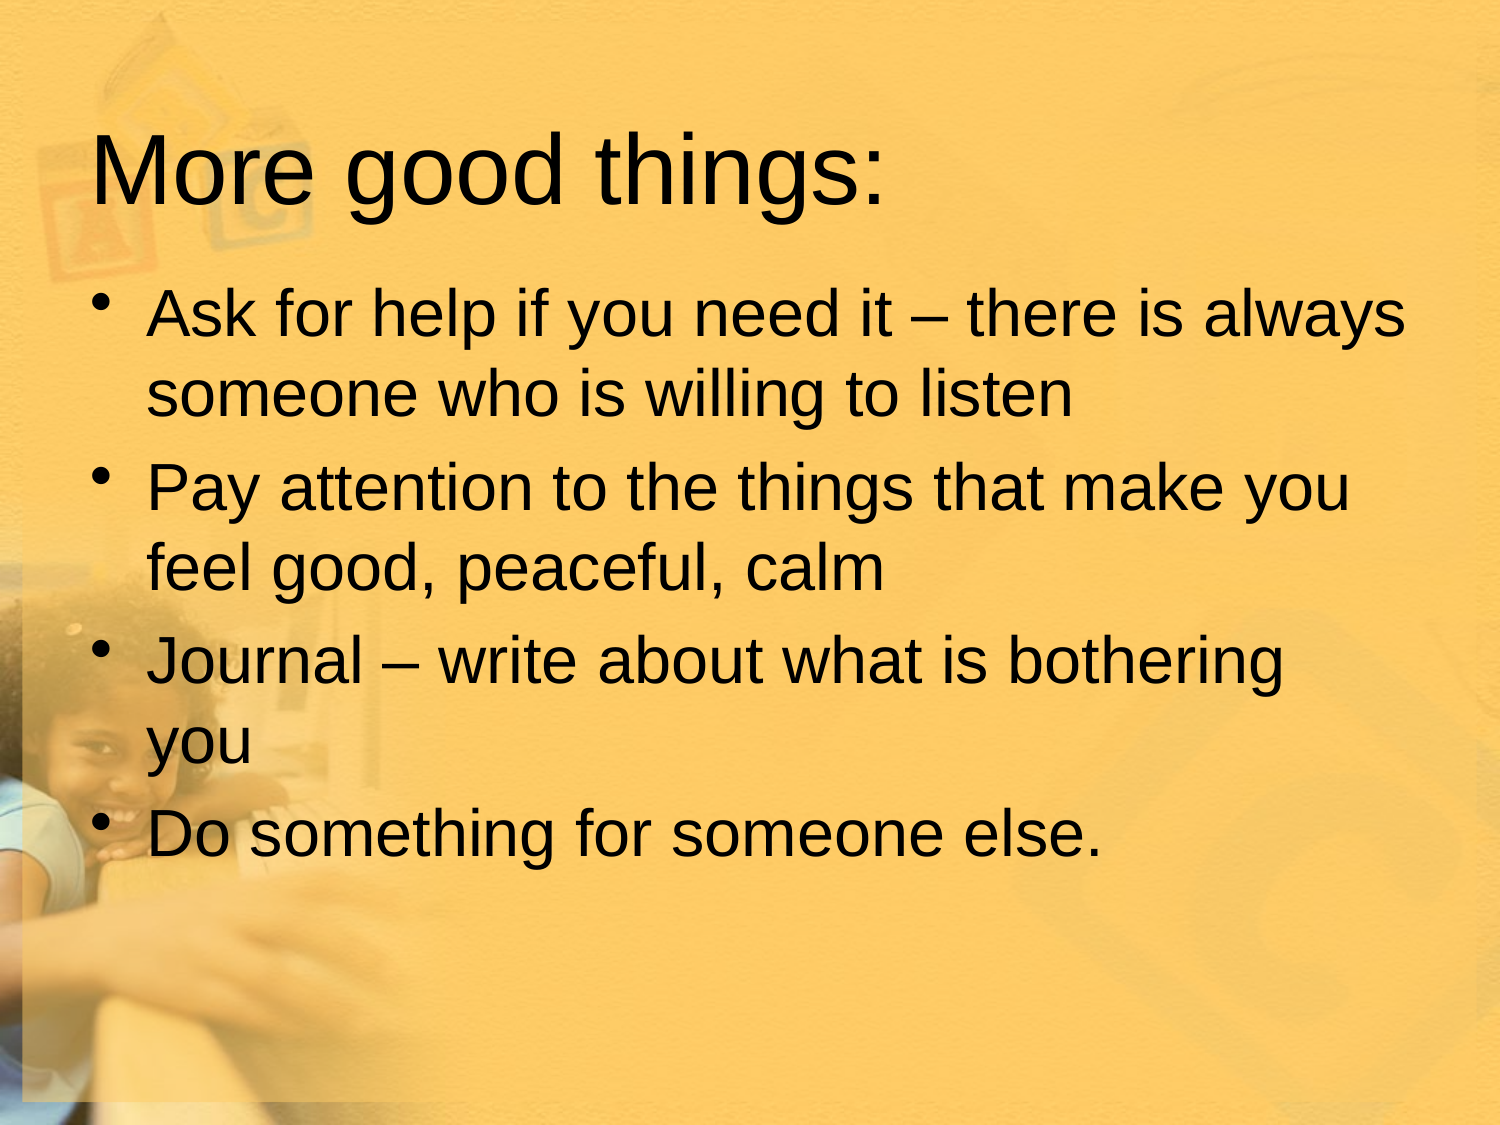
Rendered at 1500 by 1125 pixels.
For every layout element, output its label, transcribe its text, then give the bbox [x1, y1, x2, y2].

picture [0, 0, 1500, 1125]
list Ask for help if you need it – there is always someone who is willing to listen Pay attention to the things that make you feel good, peaceful, calm Journal – write about what is bothering you Do something for someone else. [74, 262, 1425, 1006]
title More good things: [74, 44, 1425, 233]
